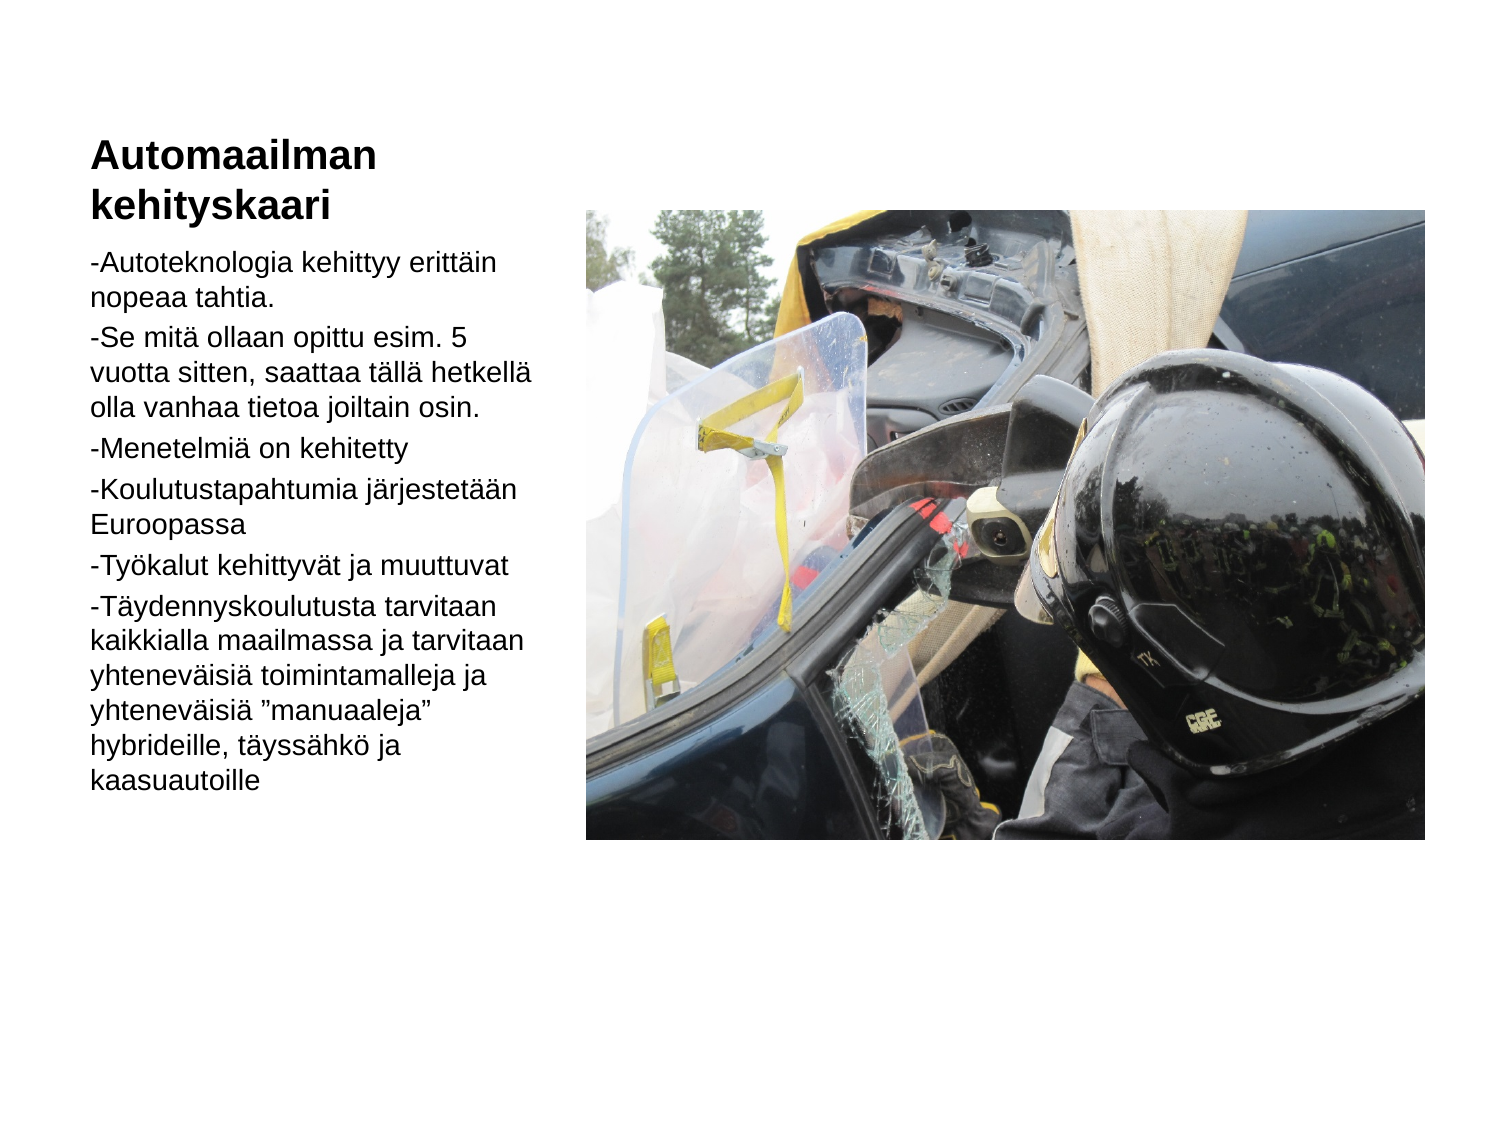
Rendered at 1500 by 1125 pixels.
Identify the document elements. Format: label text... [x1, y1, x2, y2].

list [586, 210, 1426, 840]
title Automaailman kehityskaari [74, 44, 569, 235]
list -Autoteknologia kehittyy erittäin nopeaa tahtia. -Se mitä ollaan opittu esim. 5 vuotta sitten, saattaa tällä hetkellä olla vanhaa tietoa joiltain osin. -Menetelmiä on kehitetty -Koulutustapahtumia järjestetään Euroopassa -Työkalut kehittyvät ja muuttuvat -Täydennyskoulutusta tarvitaan kaikkialla maailmassa ja tarvitaan yhteneväisiä toimintamalleja ja yhteneväisiä ”manuaaleja” hybrideille, täyssähkö ja kaasuautoille [74, 235, 569, 1006]
